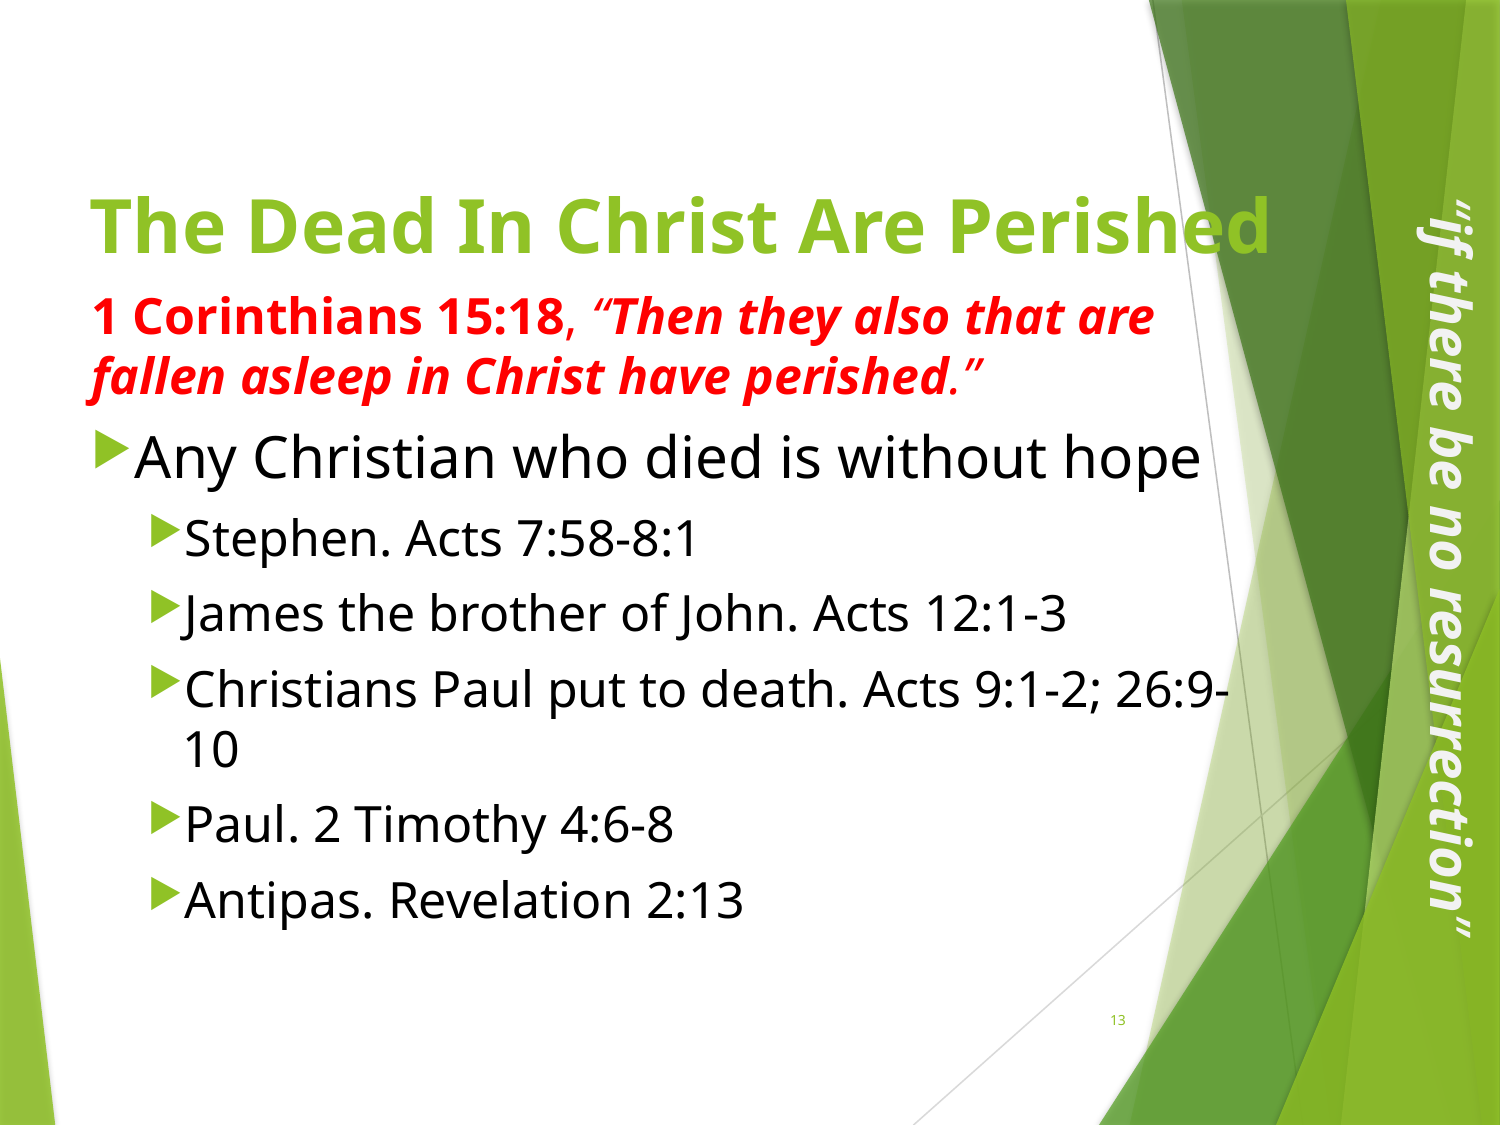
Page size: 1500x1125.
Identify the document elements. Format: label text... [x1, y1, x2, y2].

list 1 Corinthians 15:18, “Then they also that are fallen asleep in Christ have perished.” Any Christian who died is without hope Stephen. Acts 7:58-8:1 James the brother of John. Acts 12:1-3 Christians Paul put to death. Acts 9:1-2; 26:9-10 Paul. 2 Timothy 4:6-8 Antipas. Revelation 2:13 [76, 277, 1288, 937]
text_box “if there be no resurrection” [1412, 133, 1495, 997]
title The Dead In Christ Are Perished [74, 171, 1340, 375]
slide_number 13 [1056, 991, 1141, 1051]
